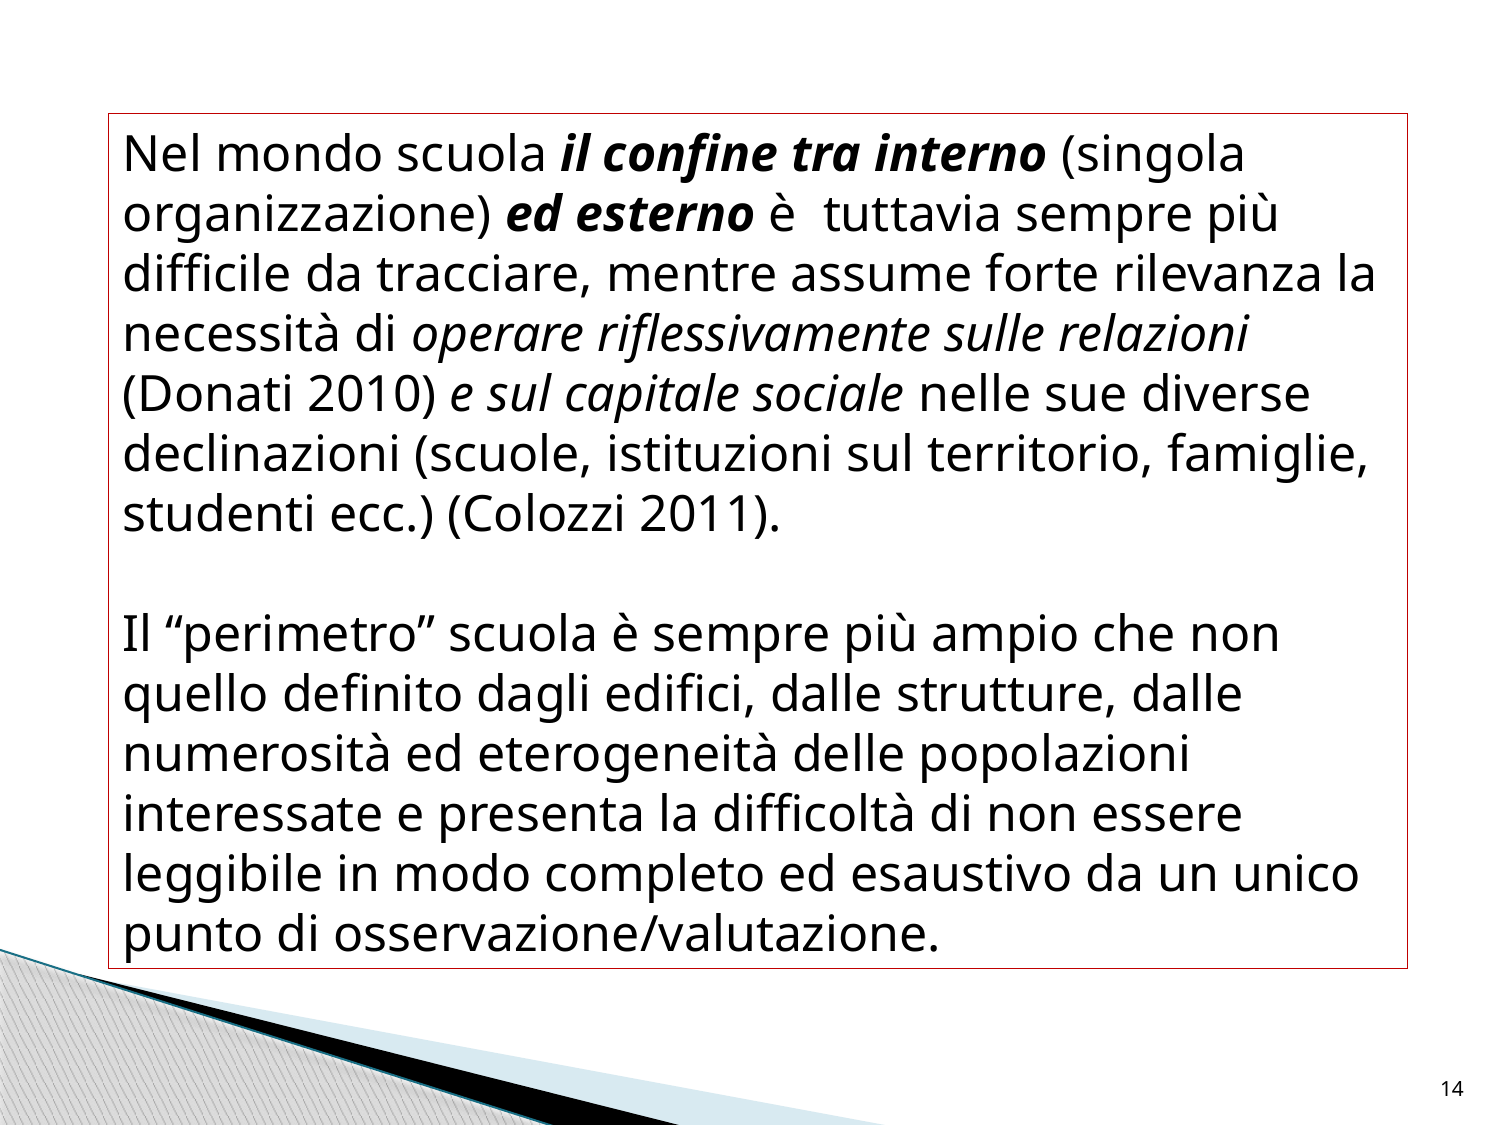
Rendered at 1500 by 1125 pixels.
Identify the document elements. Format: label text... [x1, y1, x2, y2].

text_box Nel mondo scuola il confine tra interno (singola organizzazione) ed esterno è tuttavia sempre più difficile da tracciare, mentre assume forte rilevanza la necessità di operare riflessivamente sulle relazioni (Donati 2010) e sul capitale sociale nelle sue diverse declinazioni (scuole, istituzioni sul territorio, famiglie, studenti ecc.) (Colozzi 2011). Il “perimetro” scuola è sempre più ampio che non quello definito dagli edifici, dalle strutture, dalle numerosità ed eterogeneità delle popolazioni interessate e presenta la difficoltà di non essere leggibile in modo completo ed esaustivo da un unico punto di osservazione/valutazione. [108, 113, 1408, 969]
slide_number 14 [1418, 1051, 1479, 1112]
